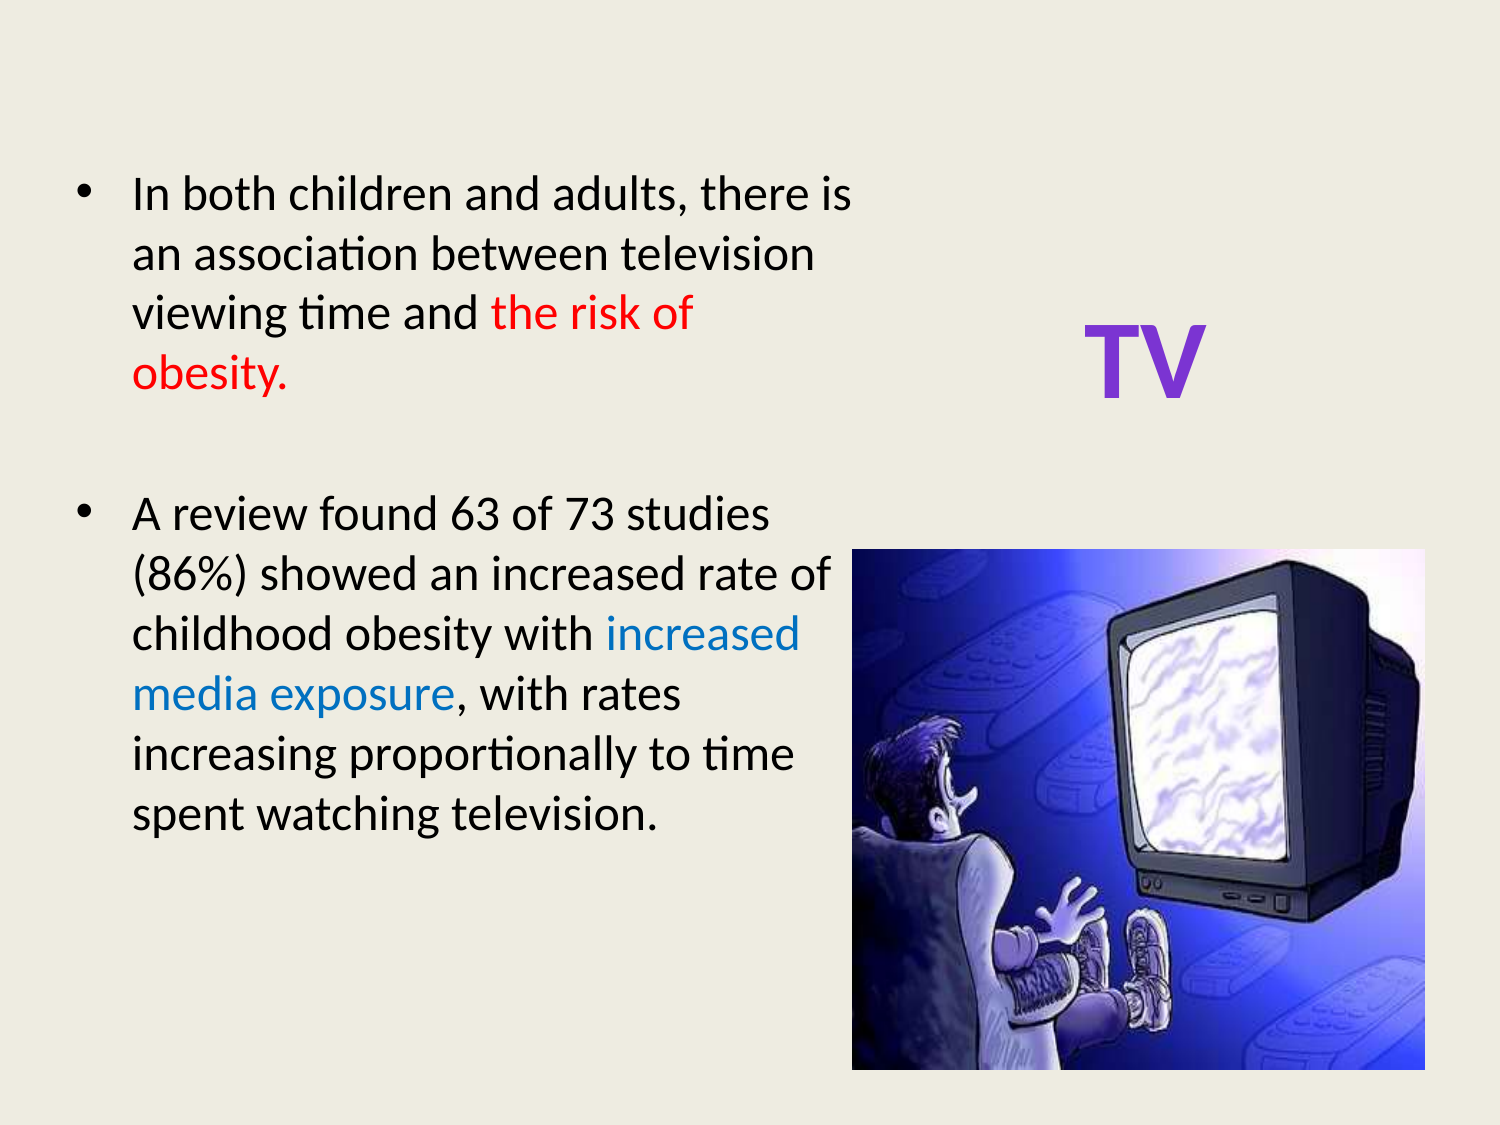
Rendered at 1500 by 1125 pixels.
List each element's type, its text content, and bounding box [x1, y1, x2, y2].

list In both children and adults, there is an association between television viewing time and the risk of obesity. A review found 63 of 73 studies (86%) showed an increased rate of childhood obesity with increased media exposure, with rates increasing proportionally to time spent watching television. [60, 152, 888, 1125]
text_box TV [962, 278, 1329, 429]
picture [852, 549, 1426, 1070]
